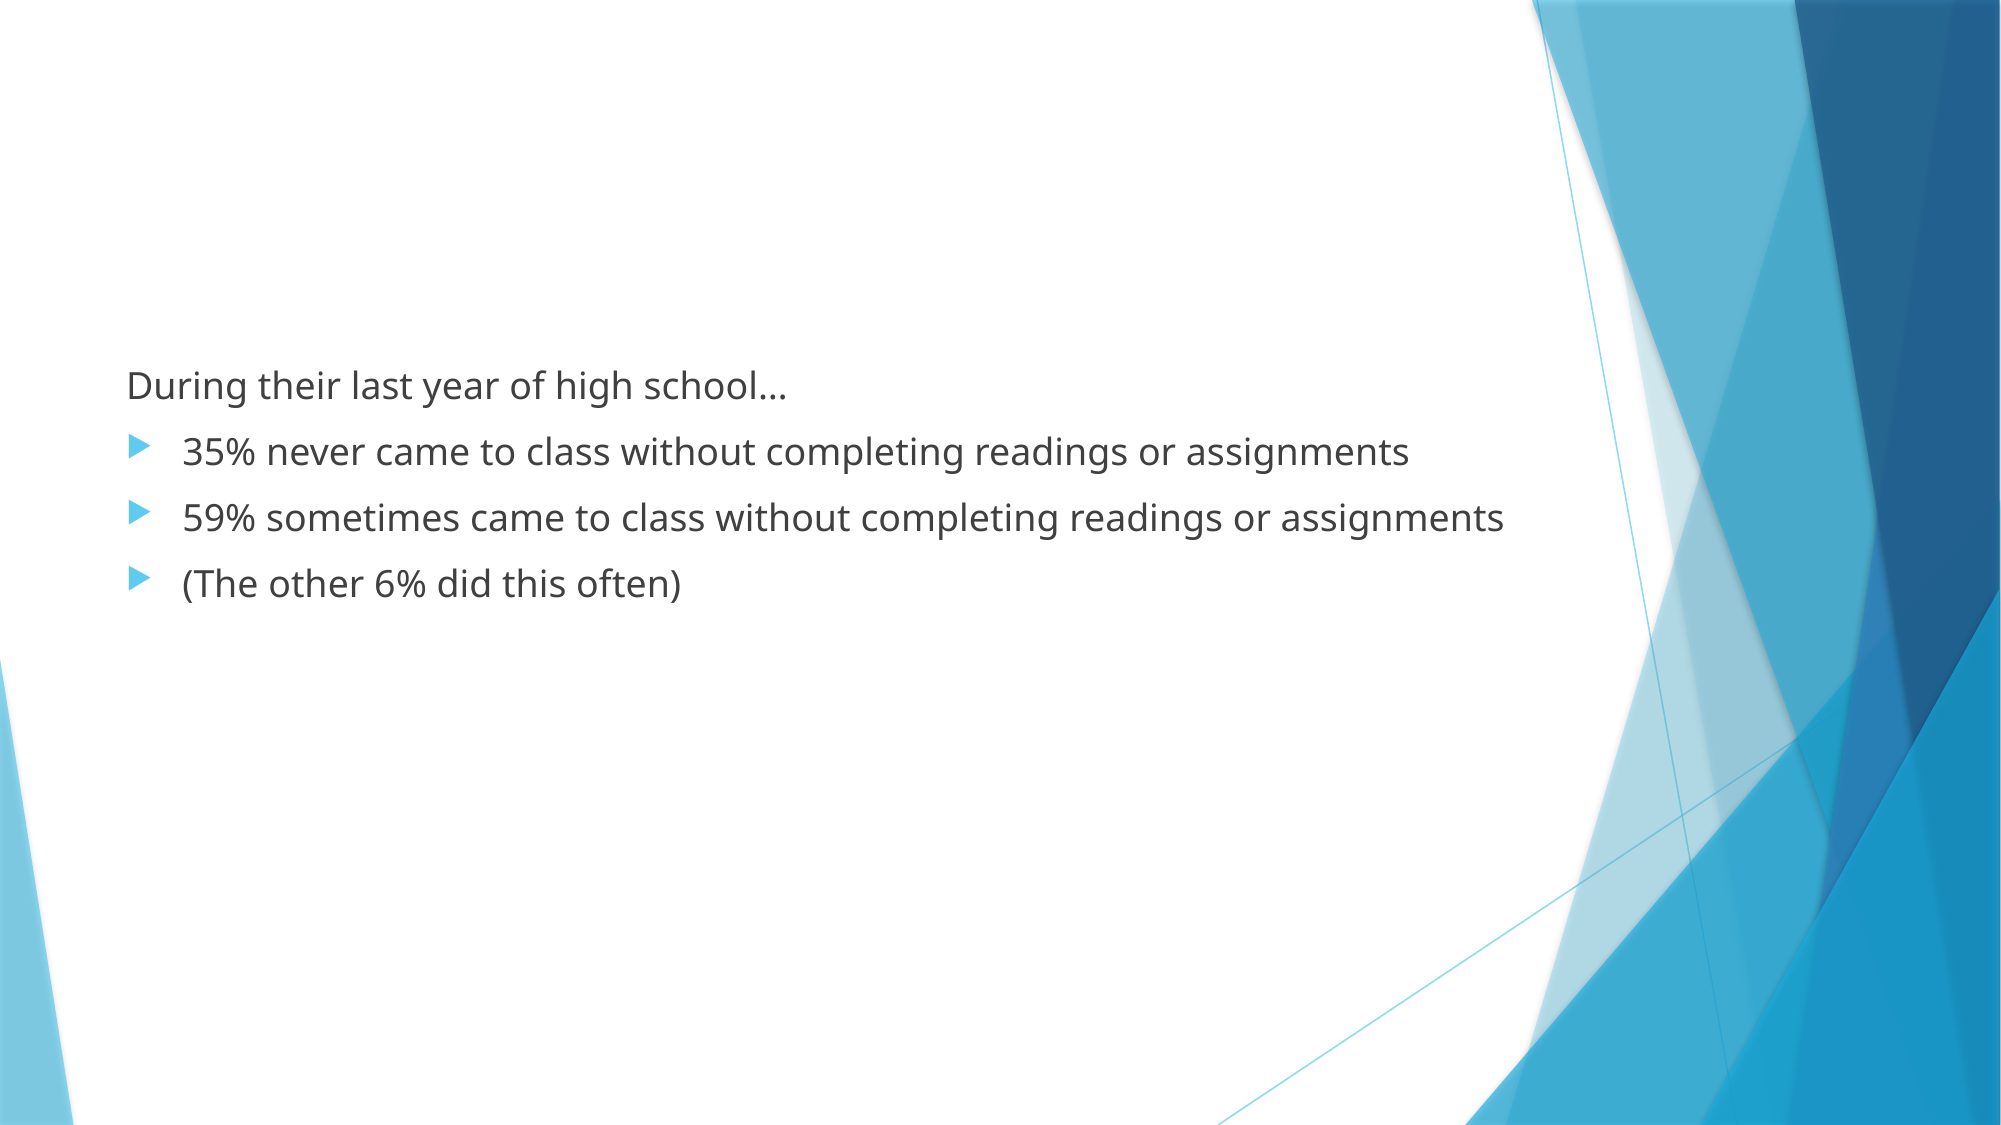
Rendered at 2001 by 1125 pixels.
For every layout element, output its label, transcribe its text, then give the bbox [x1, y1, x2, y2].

list During their last year of high school… 35% never came to class without completing readings or assignments 59% sometimes came to class without completing readings or assignments (The other 6% did this often) [111, 354, 1522, 992]
